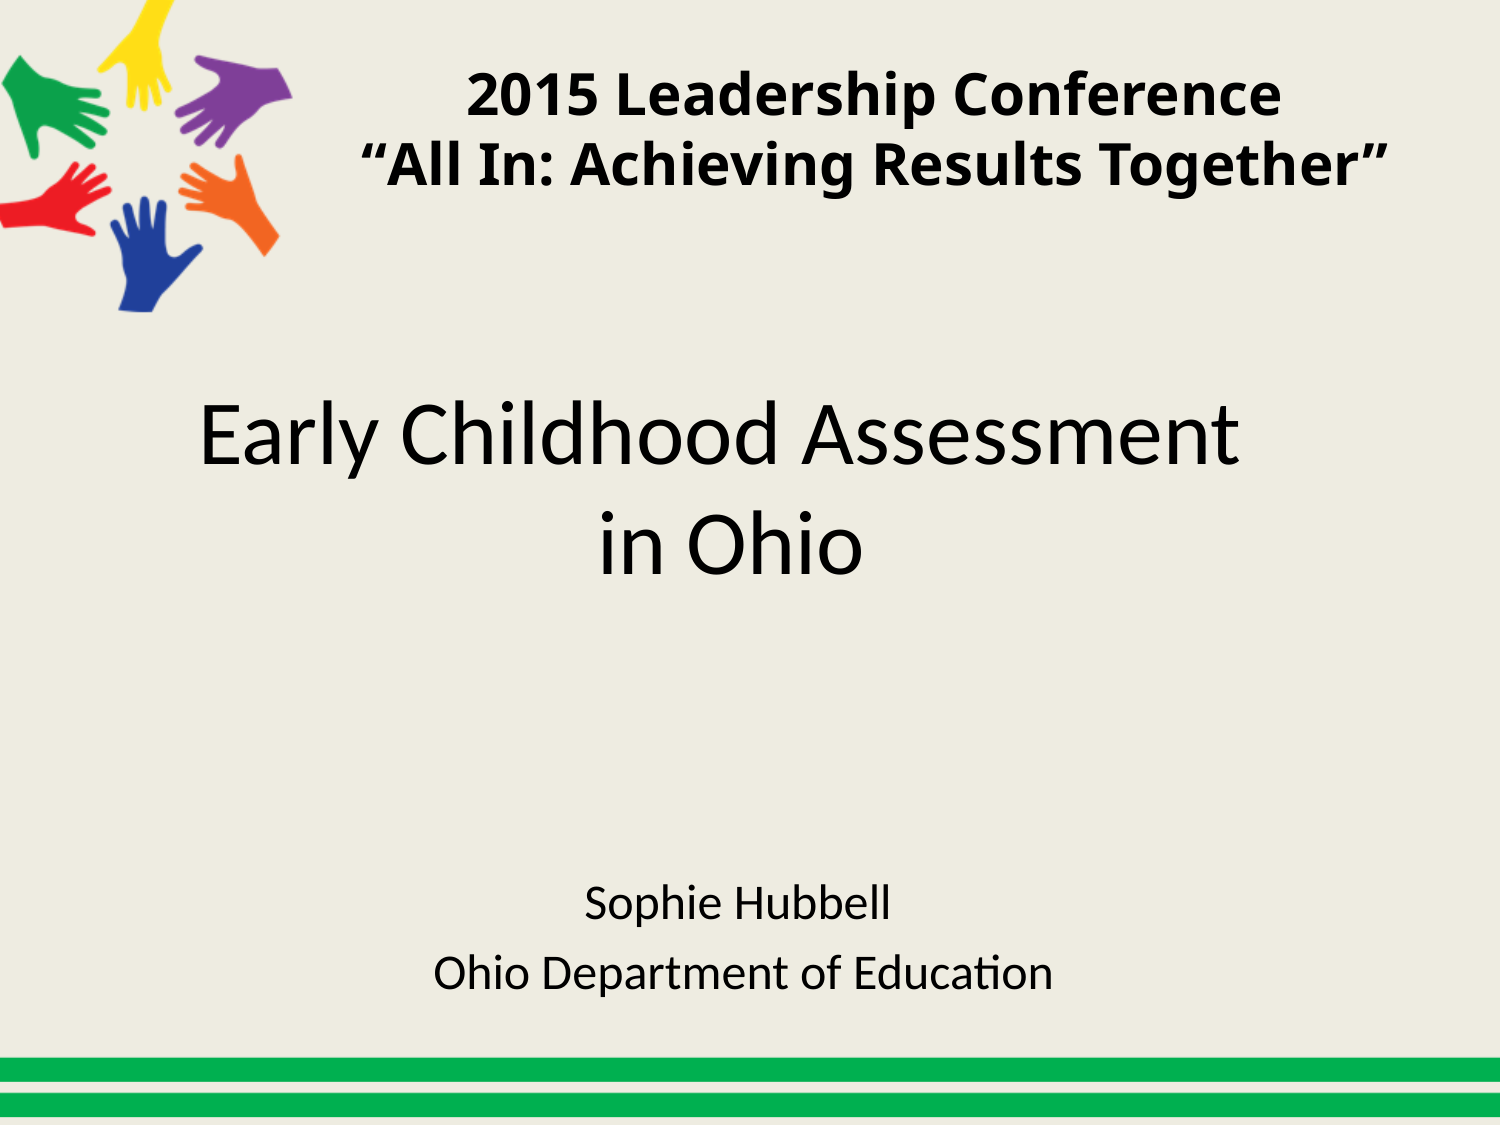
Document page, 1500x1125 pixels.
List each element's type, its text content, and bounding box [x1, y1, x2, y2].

picture [0, 1119, 1500, 1125]
text_box 2015 Leadership Conference “All In: Achieving Results Together” [312, 49, 1438, 205]
text_box Sophie Hubbell Ohio Department of Education [87, 862, 1400, 1056]
text_box [0, 1091, 1500, 1119]
title Early Childhood Assessment in Ohio [75, 362, 1388, 604]
picture [0, 1084, 1500, 1091]
text_box [0, 1056, 1500, 1084]
picture [0, 0, 1500, 1056]
